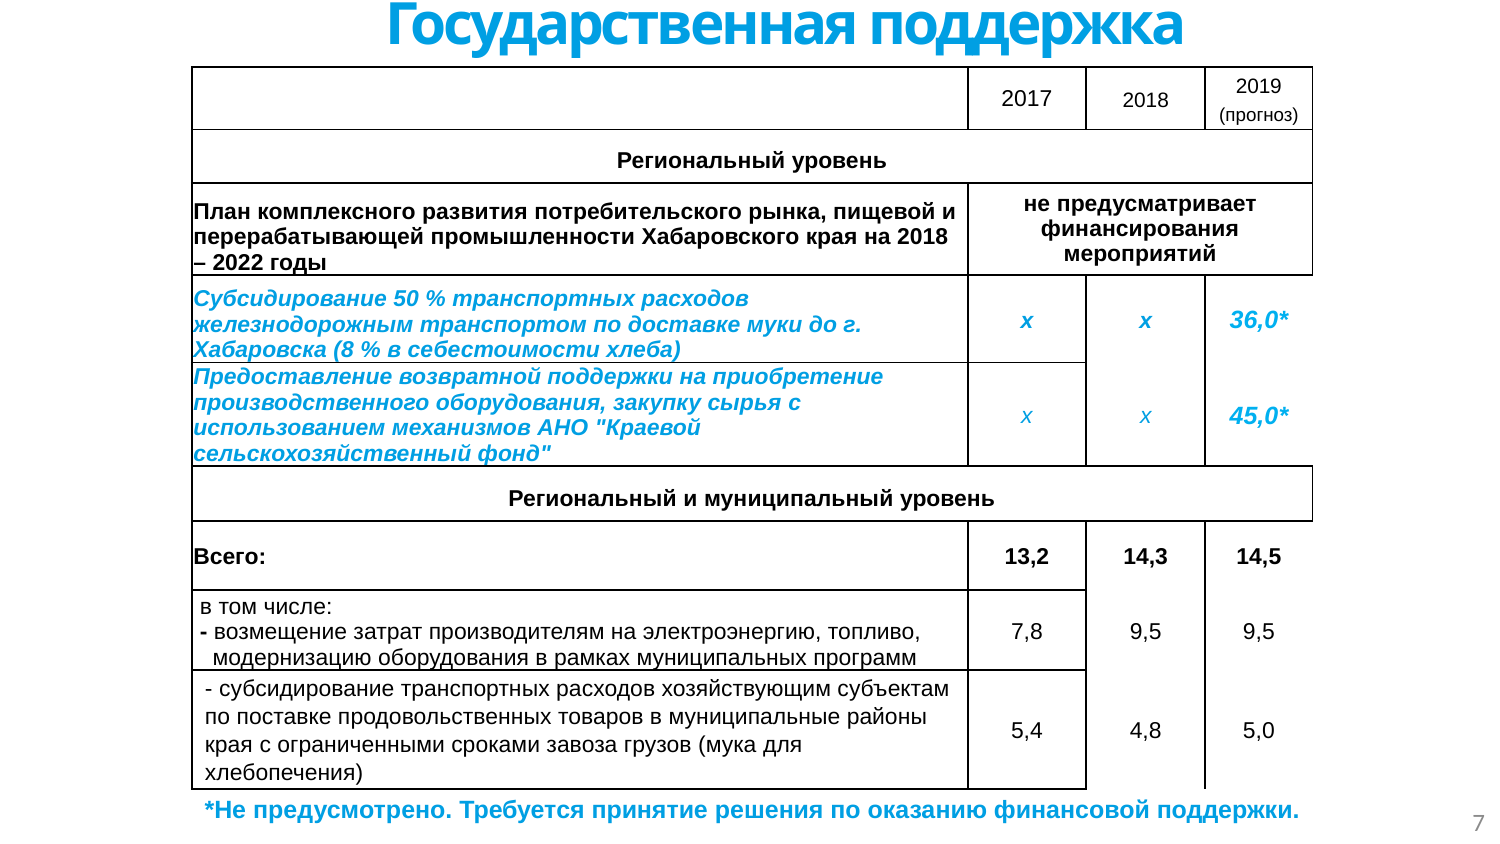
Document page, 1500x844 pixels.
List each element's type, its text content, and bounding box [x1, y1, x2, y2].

table_cell не предусматривает финансирования мероприятий [969, 184, 1312, 274]
table_cell 9,5 [1206, 590, 1312, 670]
text_box *Не предусмотрено. Требуется принятие решения по оказанию финансовой поддержки. [189, 785, 1500, 831]
table_header 2018 [1087, 68, 1204, 129]
table_cell 5,0 [1206, 670, 1312, 785]
table_cell x [969, 363, 1085, 465]
table_cell 7,8 [969, 591, 1085, 669]
table_cell 14,3 [1087, 522, 1204, 590]
table_cell 5,4 [969, 671, 1085, 785]
table_cell 9,5 [1087, 590, 1204, 670]
table_cell - субсидирование транспортных расходов хозяйствующим субъектам по поставке продовольственных товаров в муниципальные районы края с ограниченными сроками завоза грузов (мука для хлебопечения) [193, 671, 967, 785]
table_cell Региональный уровень [193, 130, 1312, 182]
table_cell Всего: [193, 522, 967, 589]
table_header 2017 [969, 68, 1085, 129]
table_cell 45,0* [1206, 362, 1312, 465]
slide_number 7 [1246, 798, 1500, 844]
text_box Государственная поддержка [355, 0, 1217, 65]
table_cell 13,2 [969, 522, 1085, 589]
table_cell 4,8 [1087, 670, 1204, 785]
table_cell Cубсидирование 50 % транспортных расходов железнодорожным транспортом по доставке муки до г. Хабаровска (8 % в себестоимости хлеба) [193, 276, 967, 362]
table_cell x [1087, 362, 1204, 465]
table_cell 36,0* [1206, 276, 1312, 362]
table_cell Предоставление возвратной поддержки на приобретение производственного оборудования, закупку сырья с использованием механизмов АНО "Краевой сельскохозяйственный фонд" [193, 363, 967, 465]
table_cell План комплексного развития потребительского рынка, пищевой и перерабатывающей промышленности Хабаровского края на 2018 – 2022 годы [193, 184, 967, 274]
table_cell 14,5 [1206, 522, 1312, 590]
table_cell x [1087, 276, 1204, 362]
table_header 2019 (прогноз) [1206, 68, 1312, 129]
table_header [193, 68, 967, 129]
table_cell Региональный и муниципальный уровень [193, 467, 1312, 520]
table_cell х [969, 276, 1085, 362]
table_cell в том числе: - возмещение затрат производителям на электроэнергию, топливо, модернизацию оборудования в рамках муниципальных программ [193, 591, 967, 669]
